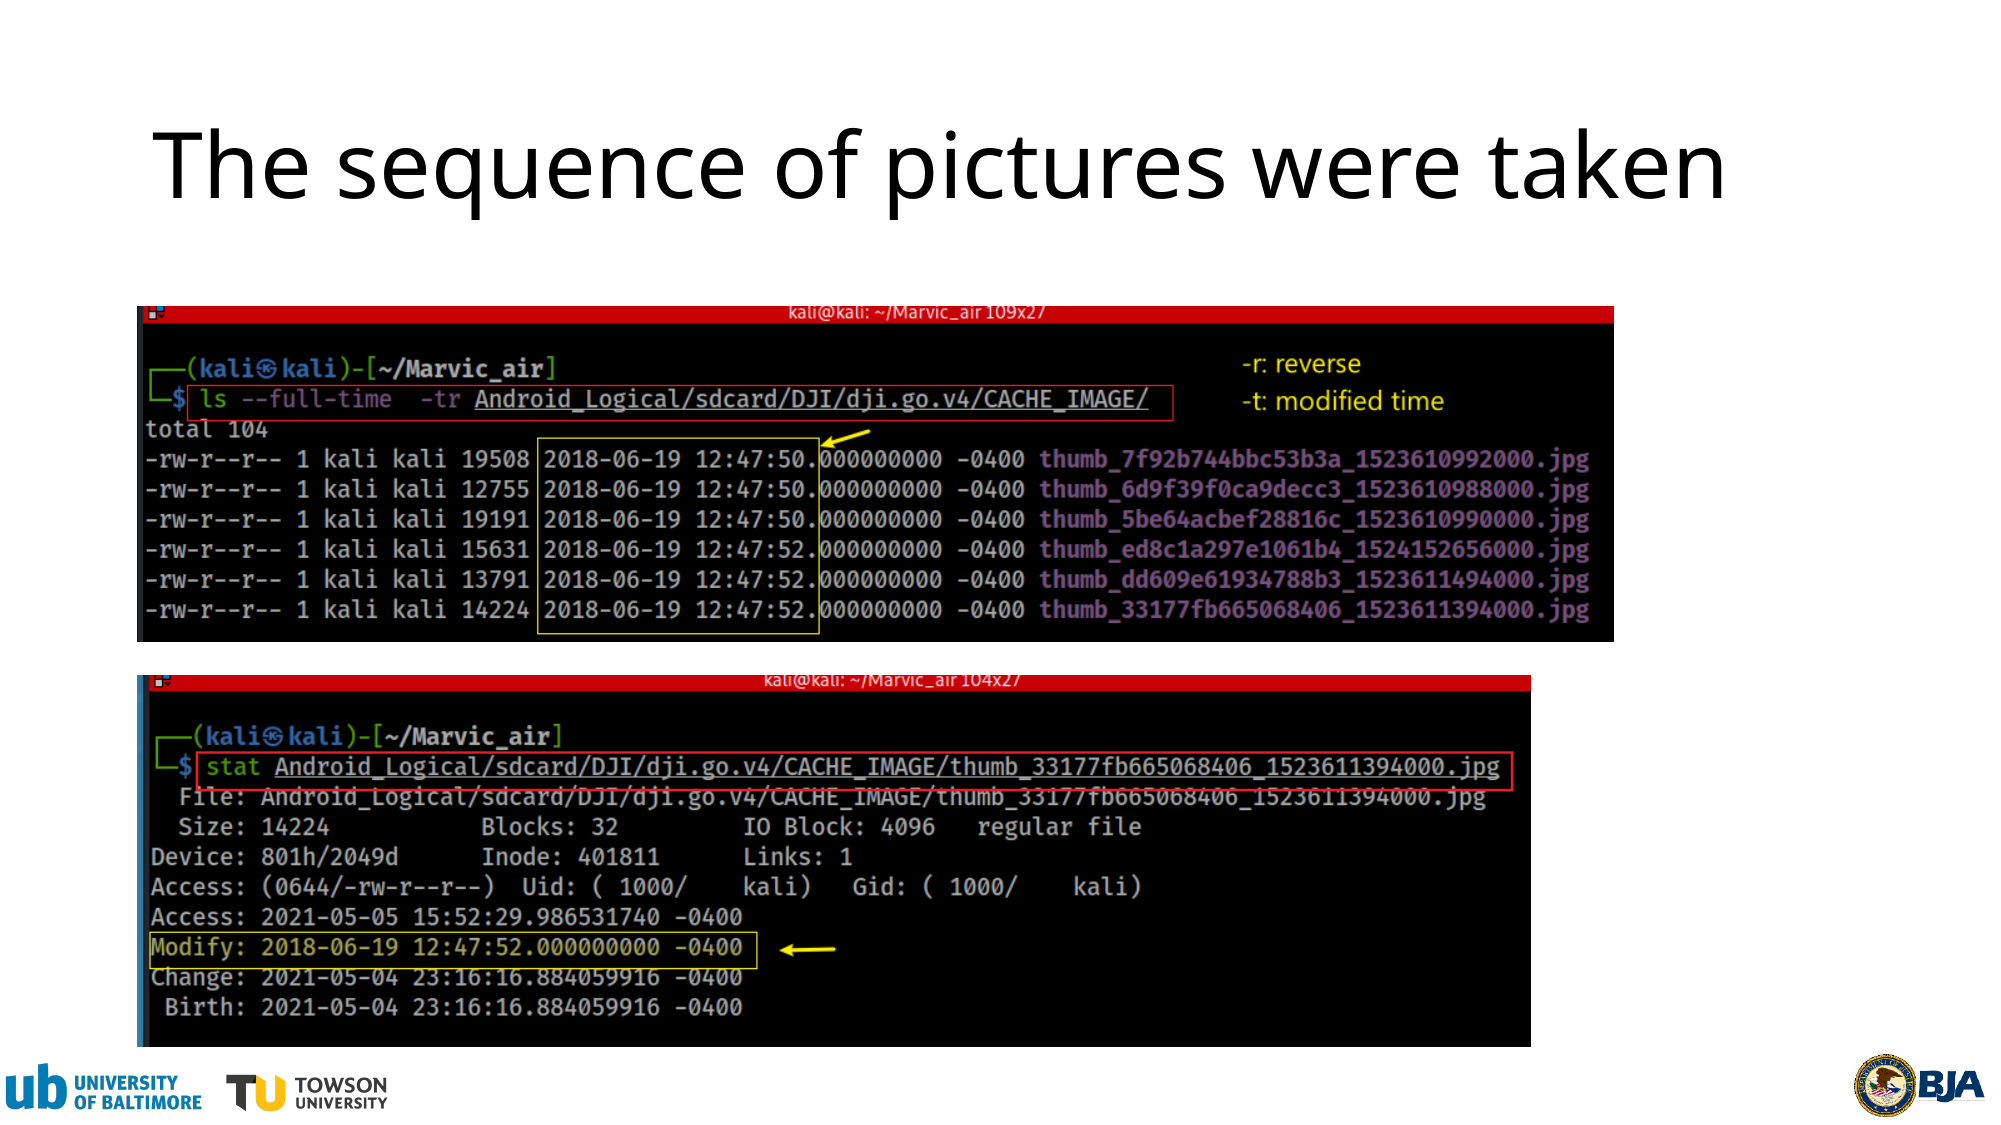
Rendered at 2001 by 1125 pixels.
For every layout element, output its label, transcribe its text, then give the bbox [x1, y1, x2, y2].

picture [0, 675, 1531, 1125]
picture [137, 306, 1614, 642]
picture [1854, 1054, 1986, 1117]
title The sequence of pictures were taken [137, 59, 1863, 278]
